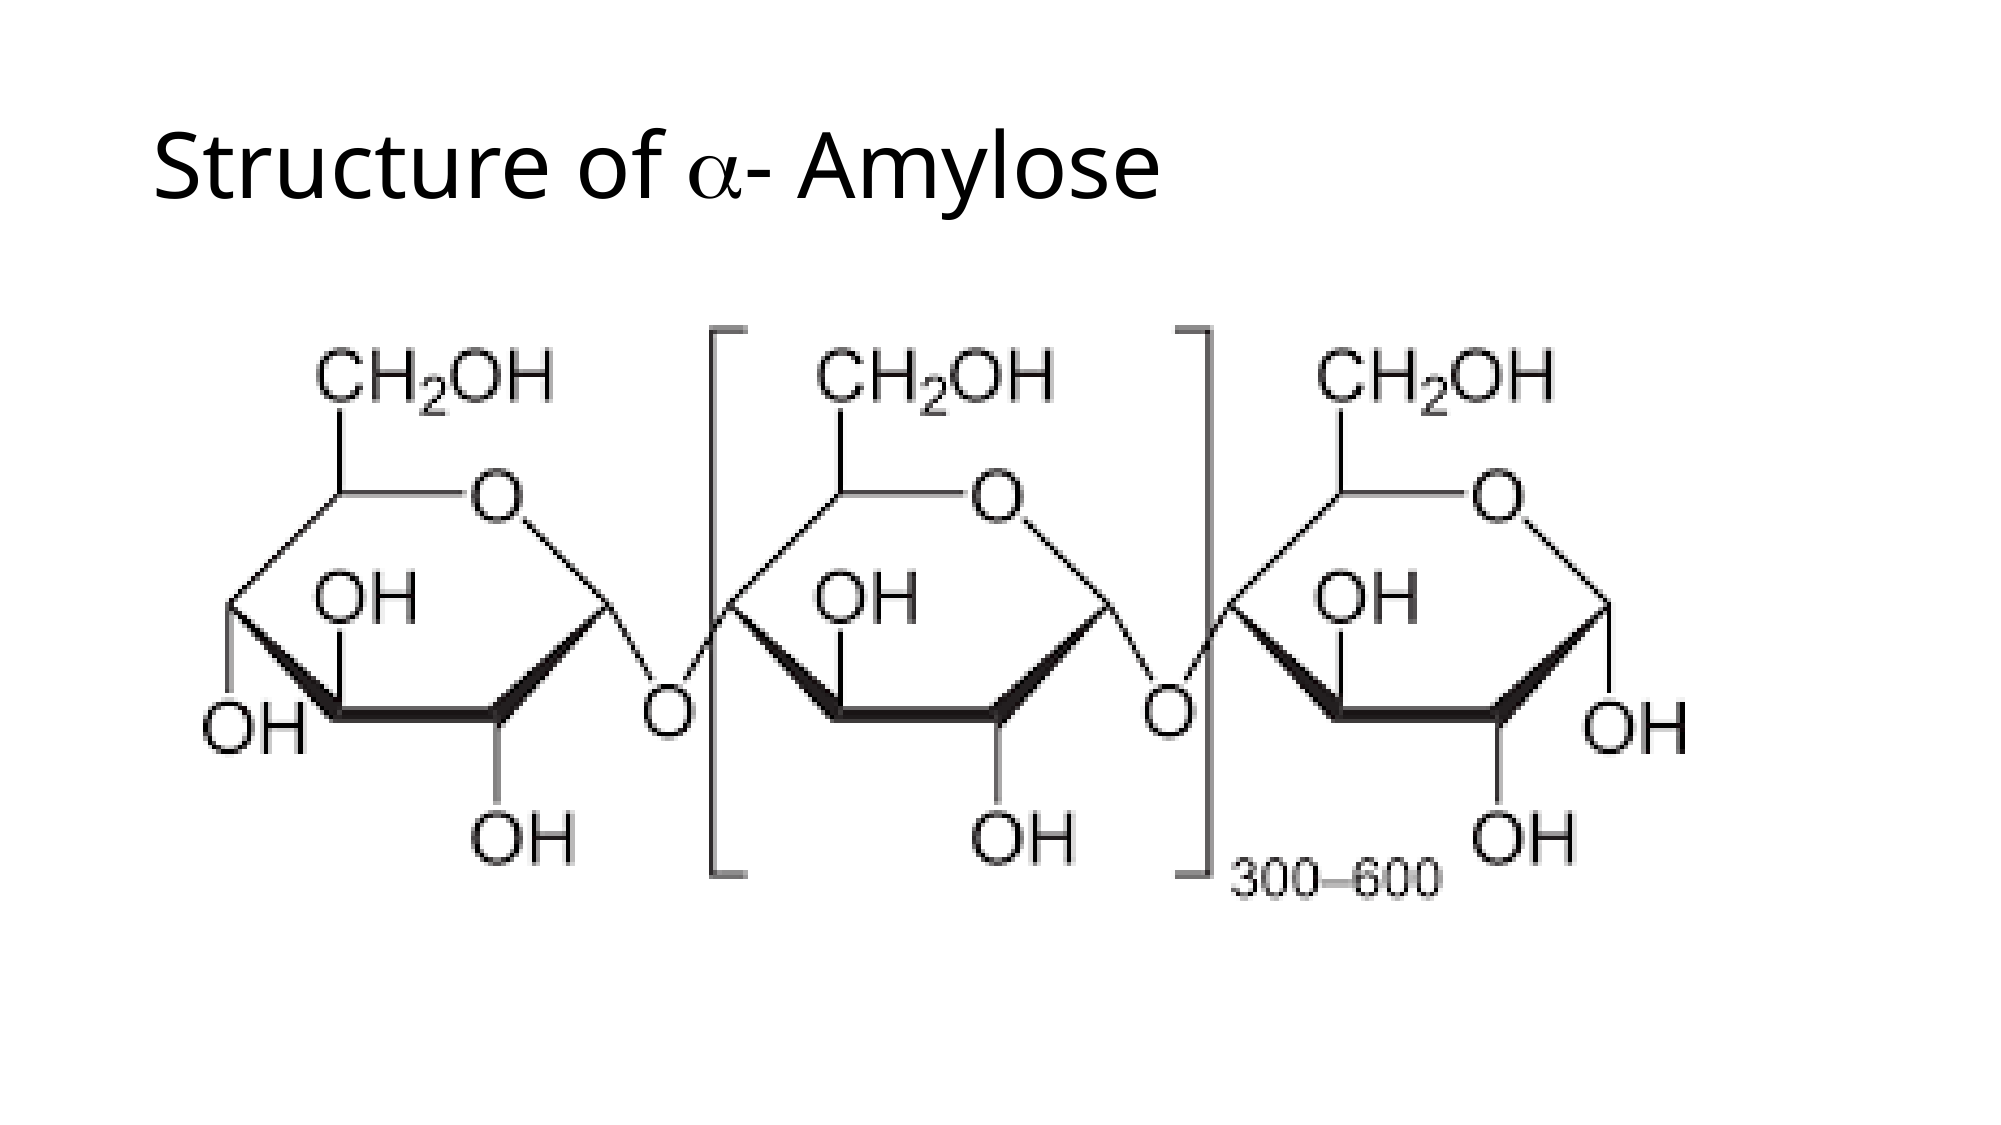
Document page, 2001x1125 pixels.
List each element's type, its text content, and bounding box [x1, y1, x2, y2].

title Structure of - Amylose [137, 59, 1863, 278]
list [165, 313, 1724, 914]
